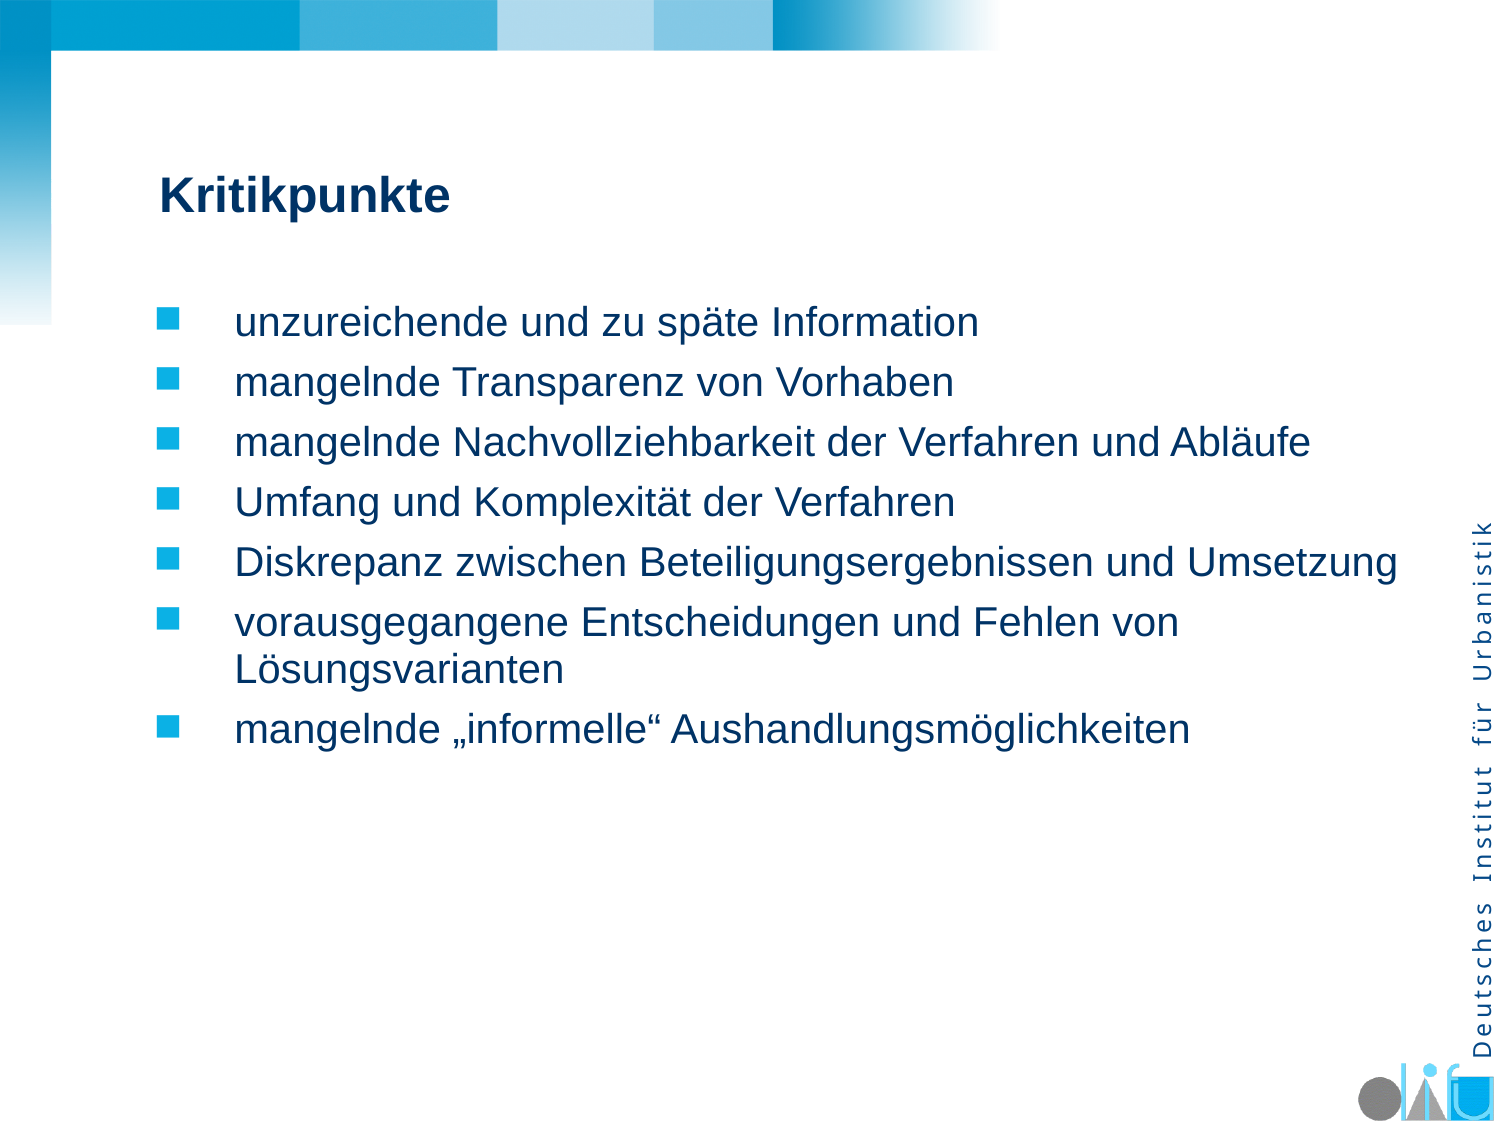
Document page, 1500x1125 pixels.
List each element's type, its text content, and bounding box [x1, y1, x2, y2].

list Kritikpunkte unzureichende und zu späte Information mangelnde Transparenz von Vorhaben mangelnde Nachvollziehbarkeit der Verfahren und Abläufe Umfang und Komplexität der Verfahren Diskrepanz zwischen Beteiligungsergebnissen und Umsetzung vorausgegangene Entscheidungen und Fehlen von Lösungsvarianten mangelnde „informelle“ Aushandlungsmöglichkeiten [159, 167, 1424, 870]
picture [1358, 1063, 1494, 1121]
picture [0, 0, 1000, 325]
